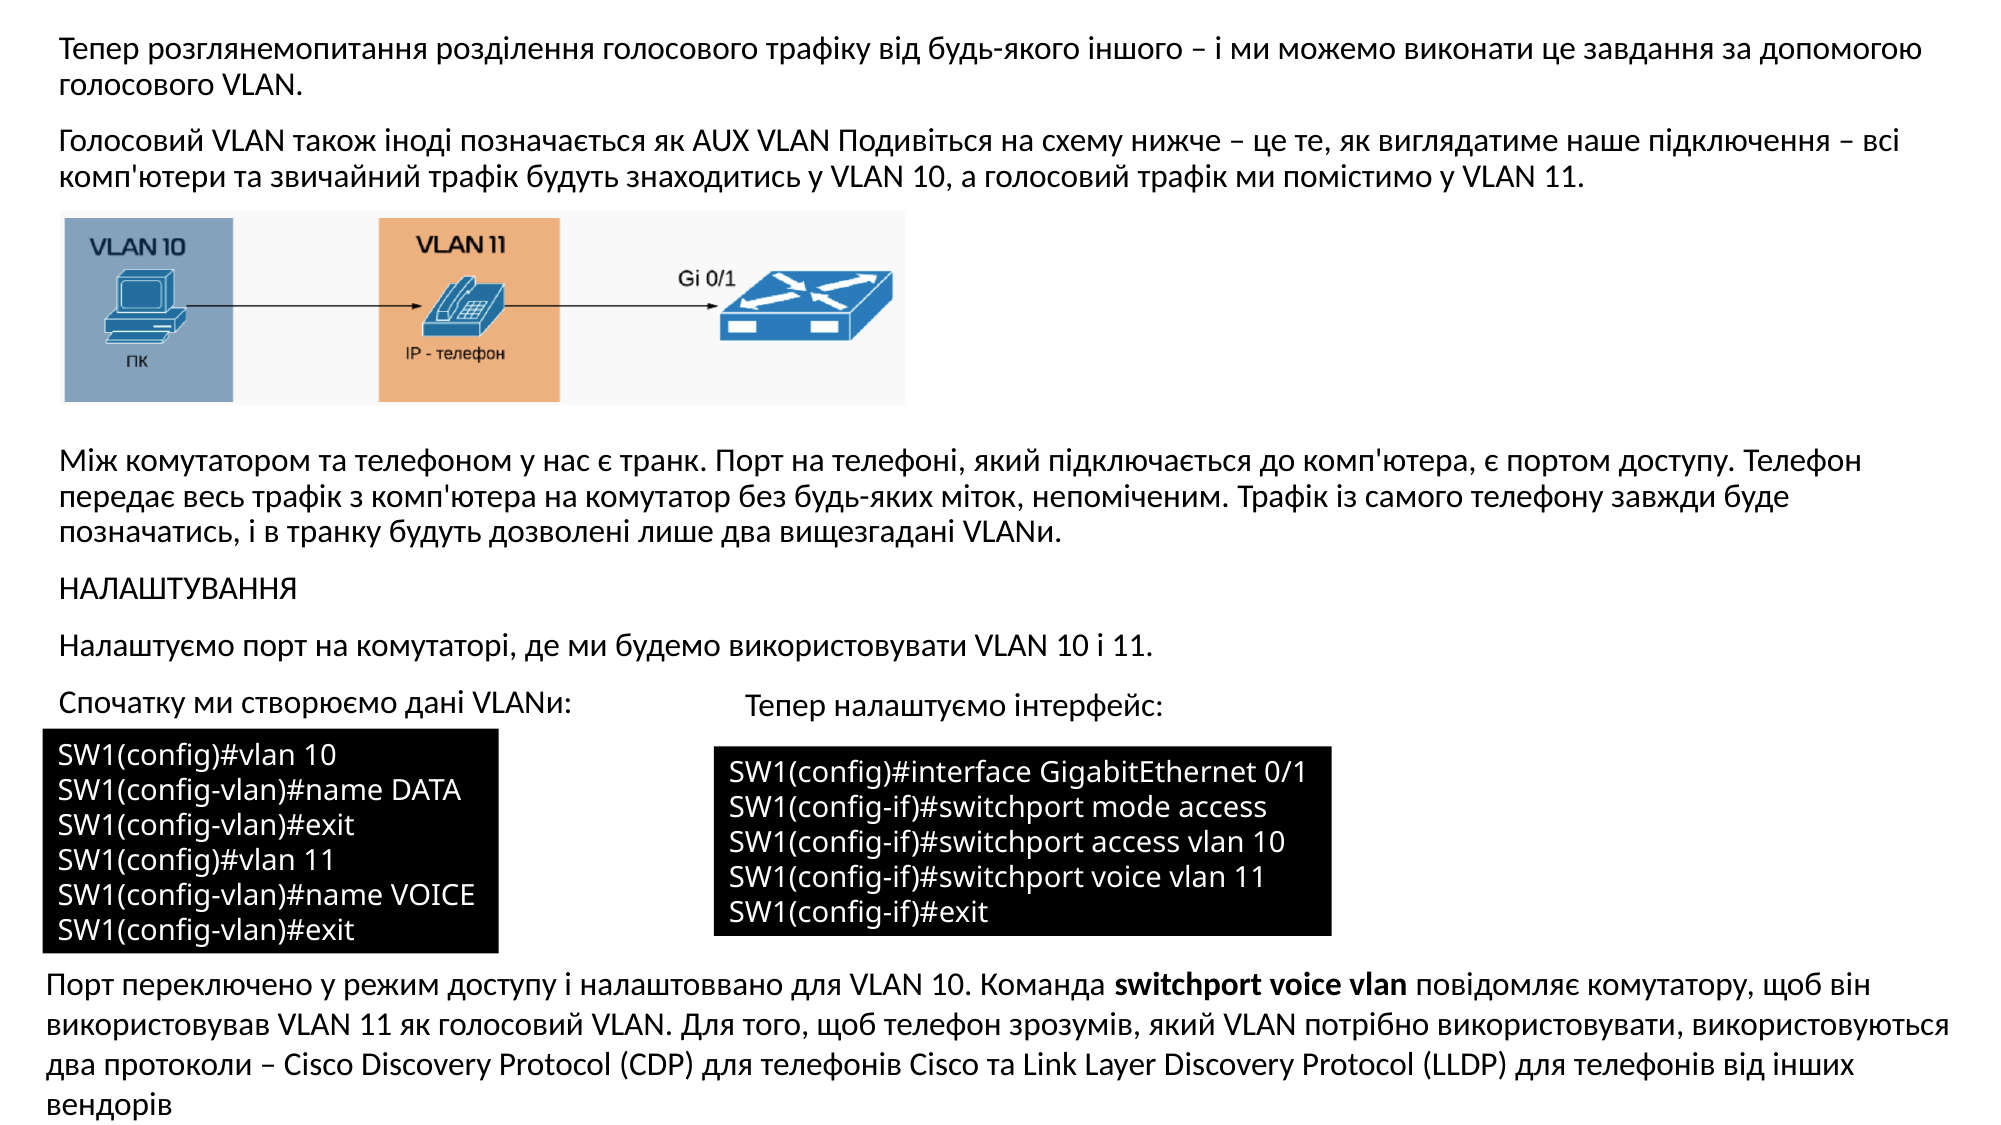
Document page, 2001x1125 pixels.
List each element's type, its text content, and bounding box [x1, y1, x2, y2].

text_box SW1(config)#interface GigabitEthernet 0/1 SW1(config-if)#switchport mode access SW1(config-if)#switchport access vlan 10 SW1(config-if)#switchport voice vlan 11 SW1(config-if)#exit [713, 746, 1332, 936]
text_box SW1(config)#vlan 10 SW1(config-vlan)#name DATA SW1(config-vlan)#exit SW1(config)#vlan 11 SW1(config-vlan)#name VOICE SW1(config-vlan)#exit [42, 728, 499, 954]
list Тепер розглянемопитання розділення голосового трафіку від будь-якого іншого – і ми можемо виконати це завдання за допомогою голосового VLAN. Голосовий VLAN також іноді позначається як AUX VLAN Подивіться на схему нижче – це те, як виглядатиме наше підключення – всі комп'ютери та звичайний трафік будуть знаходитись у VLAN 10, а голосовий трафік ми помістимо у VLAN 11. Між комутатором та телефоном у нас є транк. Порт на телефоні, який підключається до комп'ютера, є портом доступу. Телефон передає весь трафік з комп'ютера на комутатор без будь-яких міток, непоміченим. Трафік із самого телефону завжди буде позначатись, і в транку будуть дозволені лише два вищезгадані VLANи. НАЛАШТУВАННЯ Налаштуємо порт на комутаторі, де ми будемо використовувати VLAN 10 і 11. Спочатку ми створюємо дані VLANи: [43, 23, 1968, 954]
text_box Тепер налаштуємо інтерфейс: [730, 676, 1180, 731]
picture [60, 211, 905, 405]
text_box Порт переключено у режим доступу і налаштоввано для VLAN 10. Команда switchport voice vlan повідомляє комутатору, щоб він використовував VLAN 11 як голосовий VLAN. Для того, щоб телефон зрозумів, який VLAN потрібно використовувати, використовуються два протоколи – Cisco Discovery Protocol (CDP) для телефонів Cisco та Link Layer Discovery Protocol (LLDP) для телефонів від інших вендорів [31, 954, 1968, 1125]
